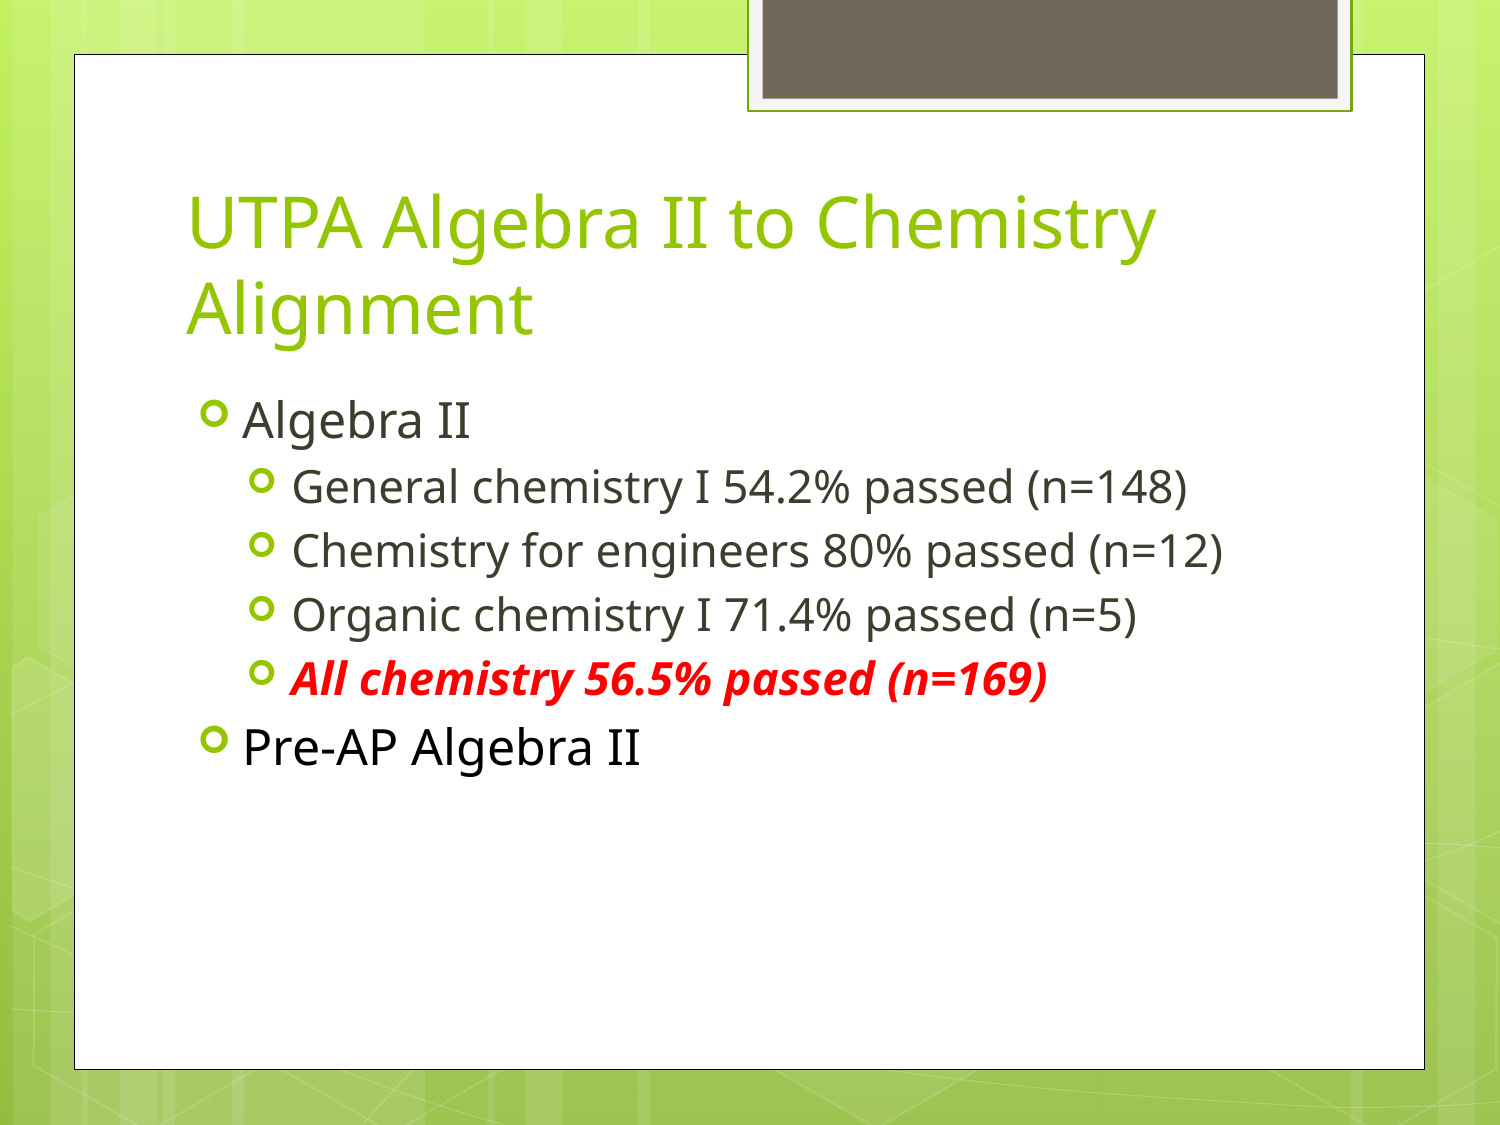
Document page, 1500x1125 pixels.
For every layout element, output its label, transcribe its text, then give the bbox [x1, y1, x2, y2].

title UTPA Algebra II to Chemistry Alignment [171, 168, 1324, 357]
list Algebra II General chemistry I 54.2% passed (n=148) Chemistry for engineers 80% passed (n=12) Organic chemistry I 71.4% passed (n=5) All chemistry 56.5% passed (n=169) Pre-AP Algebra II [171, 381, 1283, 957]
